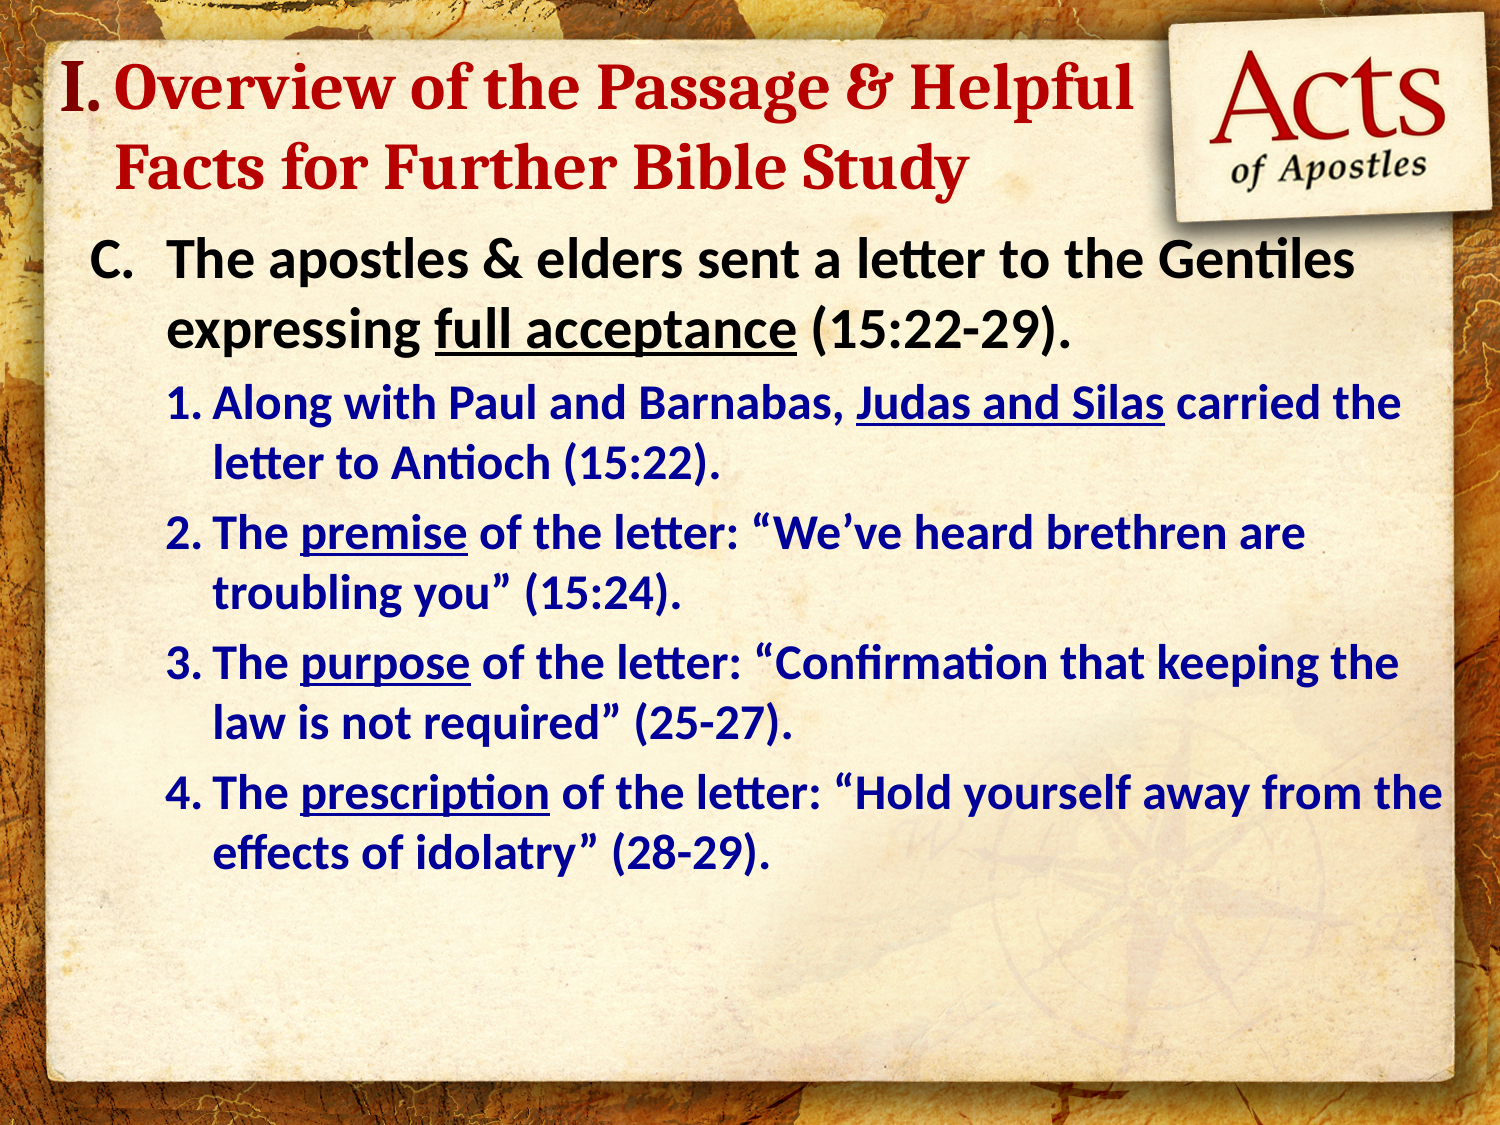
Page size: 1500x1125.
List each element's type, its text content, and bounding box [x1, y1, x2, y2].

title Overview of the Passage & Helpful Facts for Further Bible Study [99, 45, 1238, 200]
picture [0, 0, 1500, 1125]
text_box I. [37, 37, 125, 125]
list The apostles & elders sent a letter to the Gentiles expressing full acceptance (15:22-29). Along with Paul and Barnabas, Judas and Silas carried the letter to Antioch (15:22). The premise of the letter: “We’ve heard brethren are troubling you” (15:24). The purpose of the letter: “Confirmation that keeping the law is not required” (25-27). The prescription of the letter: “Hold yourself away from the effects of idolatry” (28-29). [75, 212, 1463, 1088]
